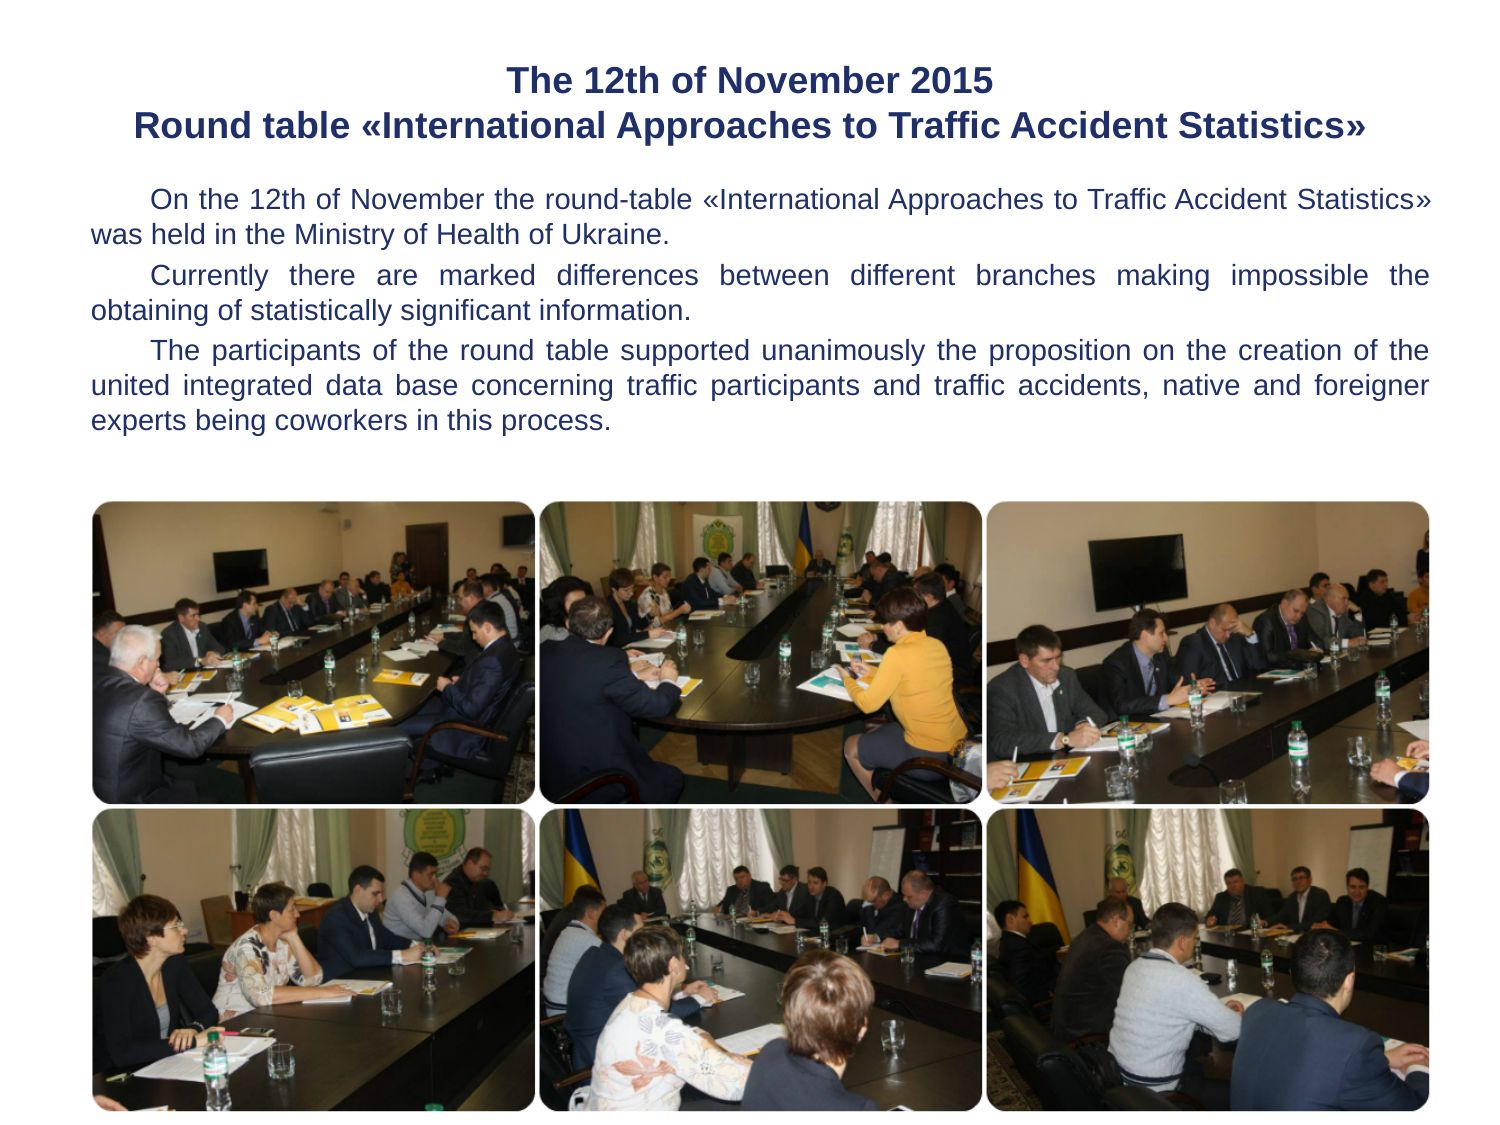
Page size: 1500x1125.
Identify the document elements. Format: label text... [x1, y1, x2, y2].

list On the 12th of November the round-table «International Approaches to Traffic Accident Statistics» was held in the Ministry of Health of Ukraine. Currently there are marked differences between different branches making impossible the obtaining of statistically significant information. The participants of the round table supported unanimously the proposition on the creation of the united integrated data base concerning traffic participants and traffic accidents, native and foreigner experts being coworkers in this process. [75, 172, 1448, 518]
title The 12th of November 2015 Round table «International Approaches to Traffic Accident Statistics» [52, 6, 1448, 195]
picture [88, 497, 1436, 1118]
